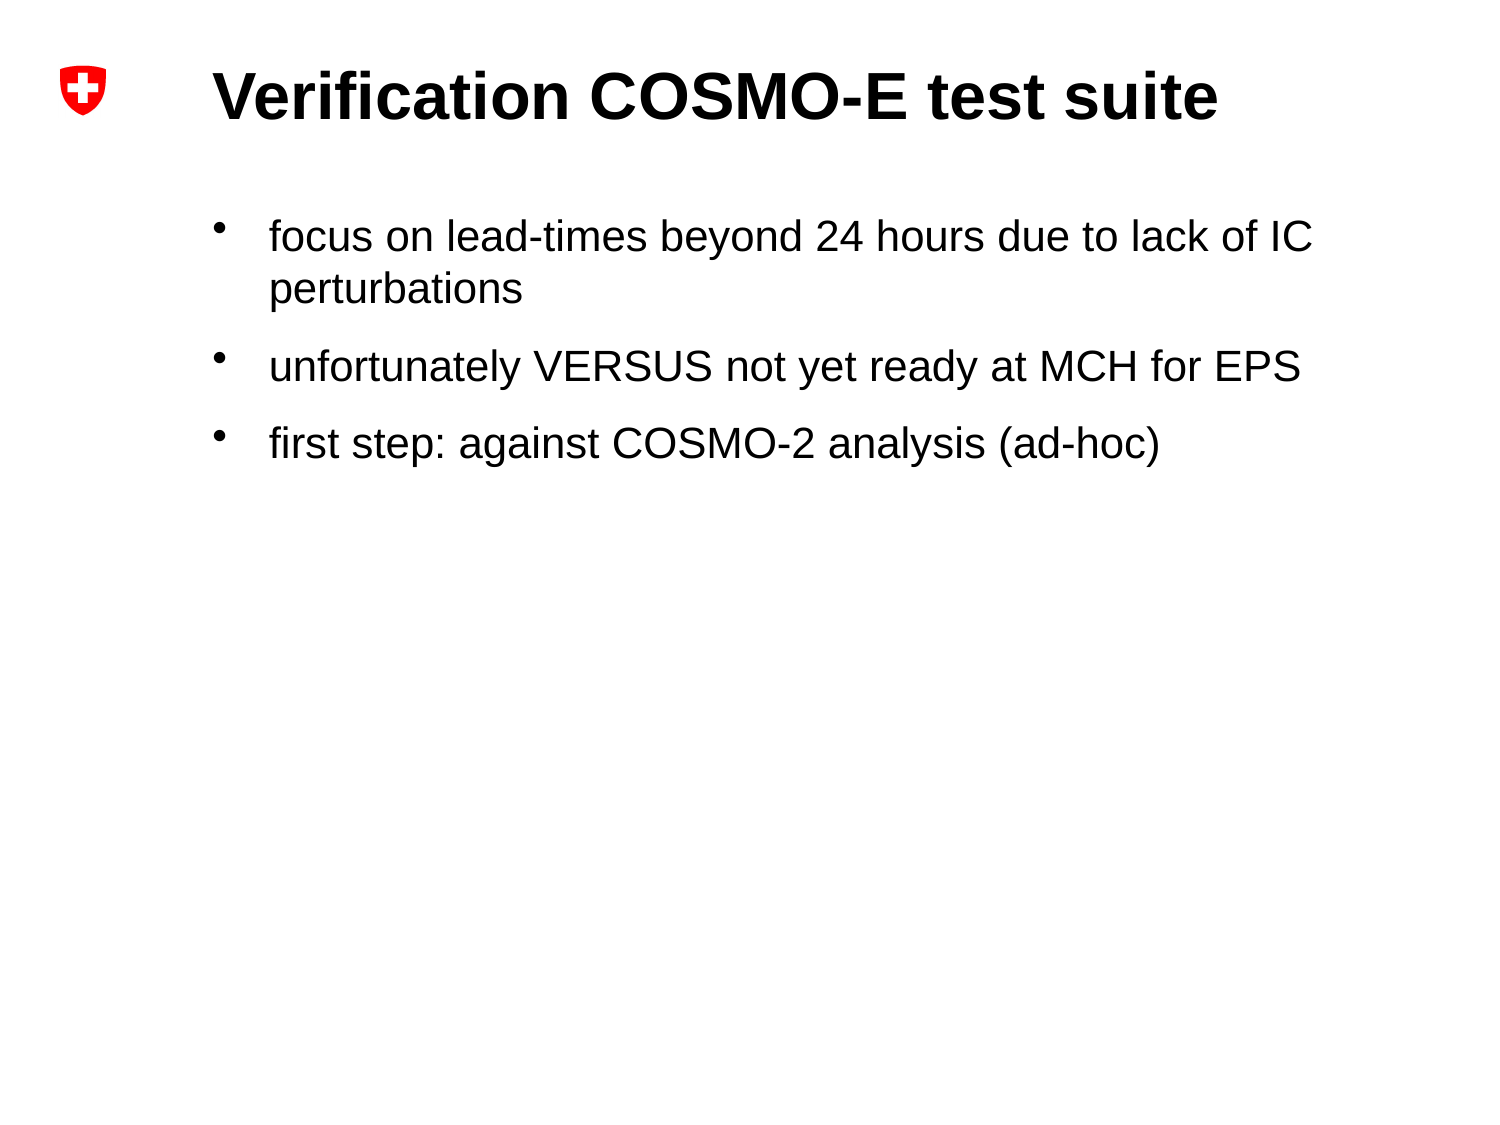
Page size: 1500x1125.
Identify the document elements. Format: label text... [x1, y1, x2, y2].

title Verification COSMO-E test suite [212, 53, 1437, 207]
list focus on lead-times beyond 24 hours due to lack of IC perturbations unfortunately VERSUS not yet ready at MCH for EPS first step: against COSMO-2 analysis (ad-hoc) [212, 207, 1463, 1010]
